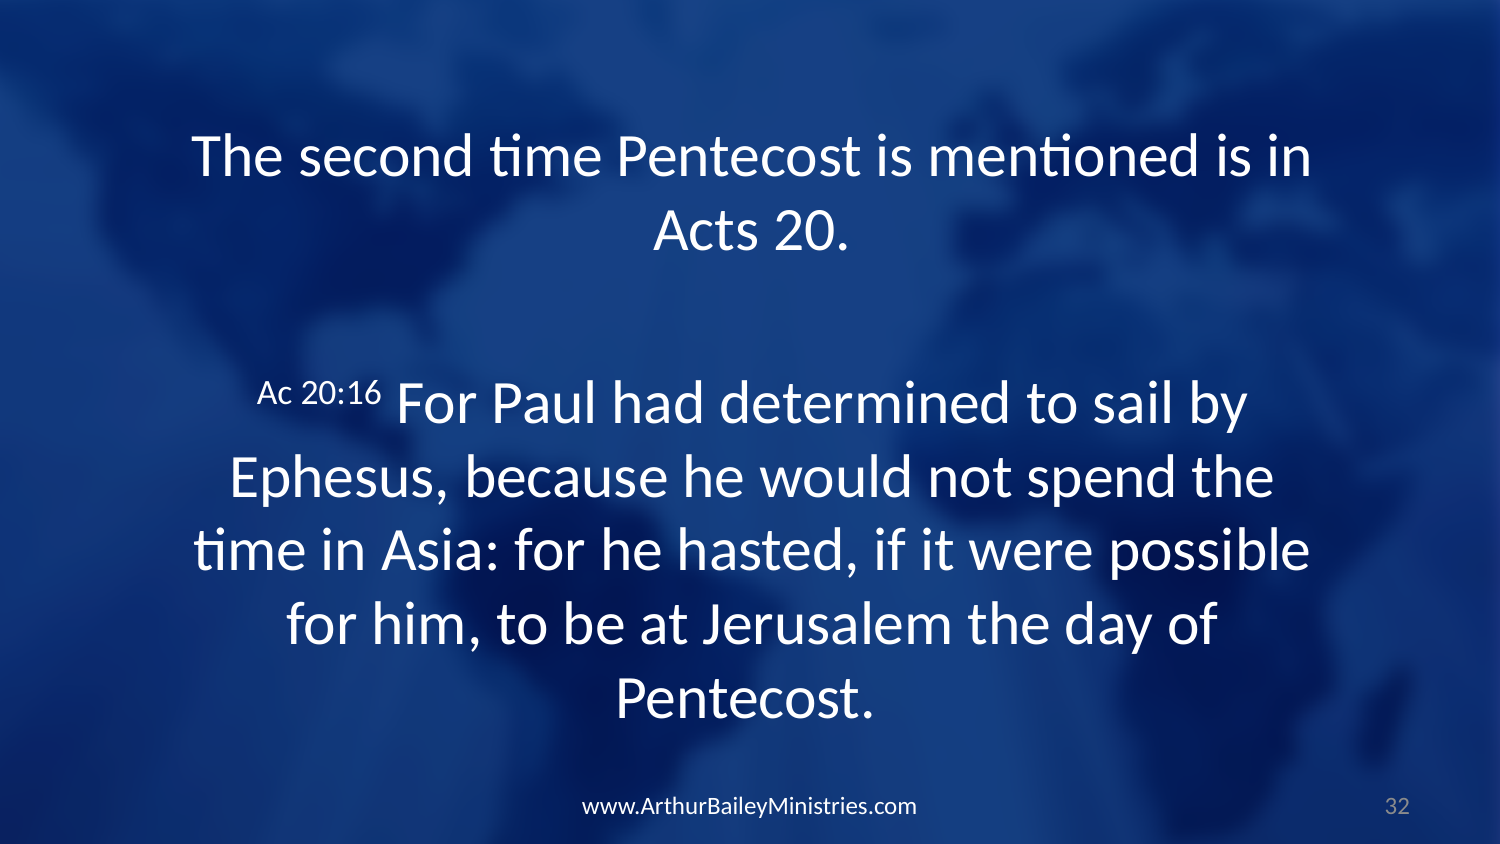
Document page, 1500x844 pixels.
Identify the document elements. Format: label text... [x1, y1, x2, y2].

list The second time Pentecost is mentioned is in Acts 20. Ac 20:16 For Paul had determined to sail by Ephesus, because he would not spend the time in Asia: for he hasted, if it were possible for him, to be at Jerusalem the day of Pentecost. [151, 107, 1355, 741]
picture [0, 0, 1500, 844]
slide_number 32 [1074, 782, 1425, 827]
footer www.ArthurBaileyMinistries.com [512, 782, 988, 827]
